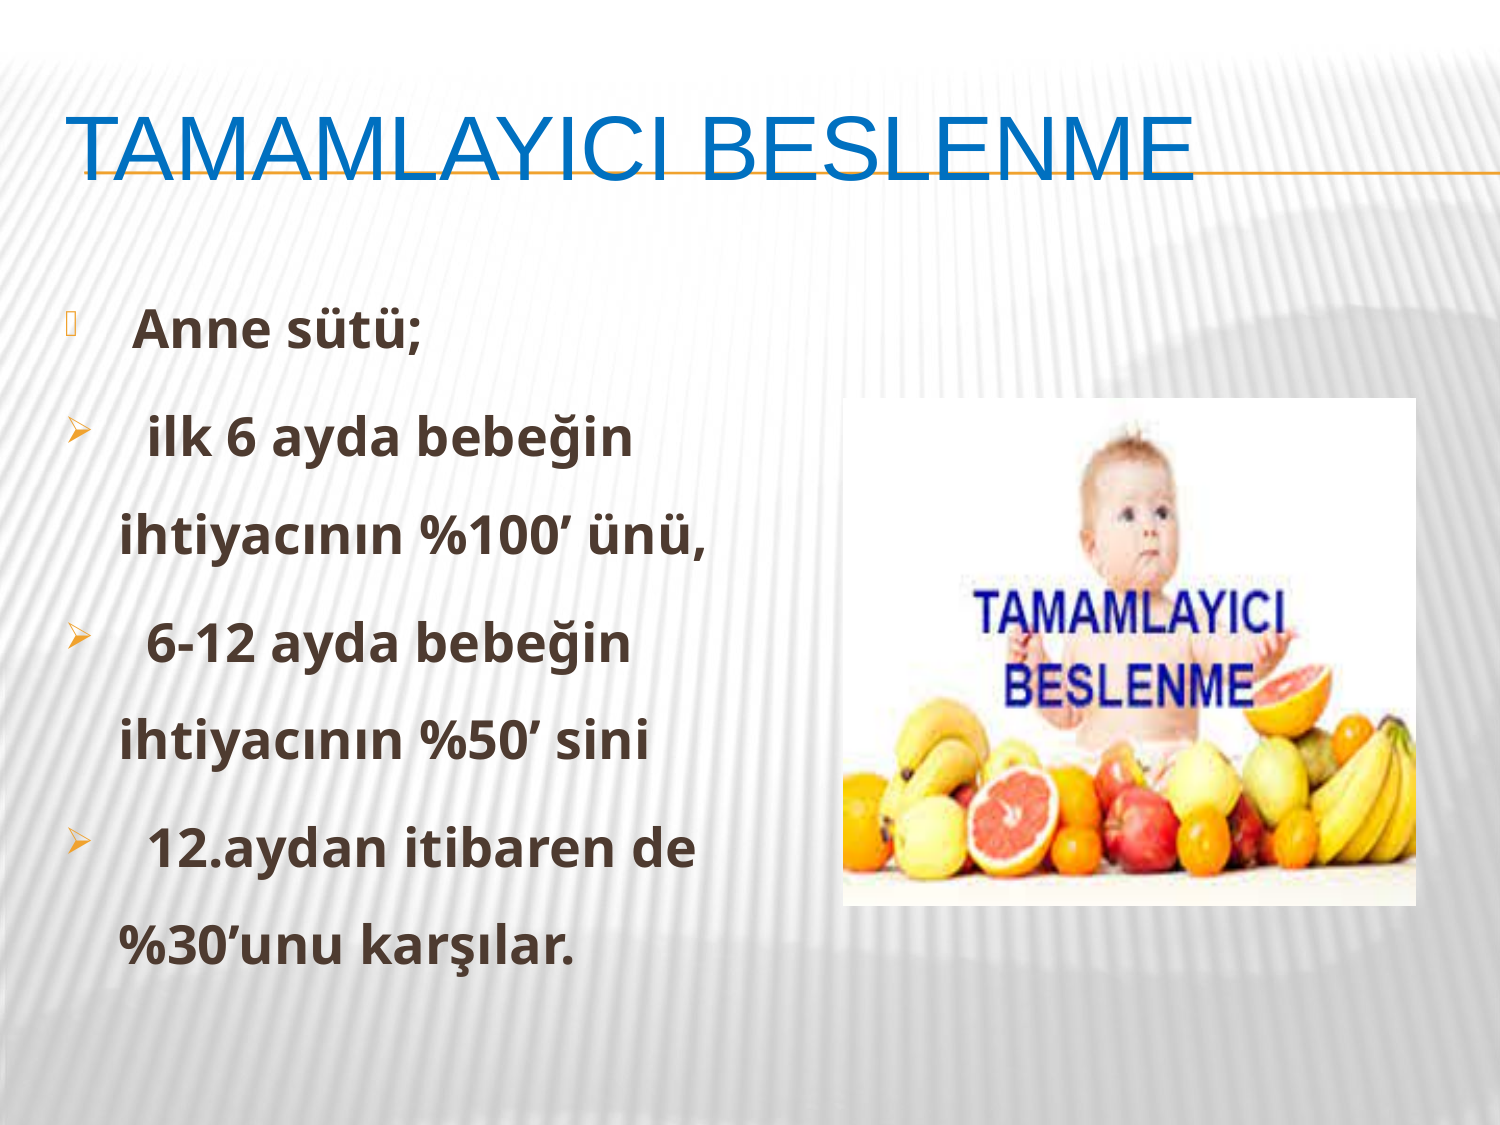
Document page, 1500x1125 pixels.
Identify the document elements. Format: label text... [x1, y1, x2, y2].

title Tamamlayıcı beslenme [50, 75, 1475, 213]
picture [843, 398, 1416, 907]
list Anne sütü; ilk 6 ayda bebeğin ihtiyacının %100’ ünü, 6-12 ayda bebeğin ihtiyacının %50’ sini 12.aydan itibaren de %30’unu karşılar. [50, 254, 786, 998]
